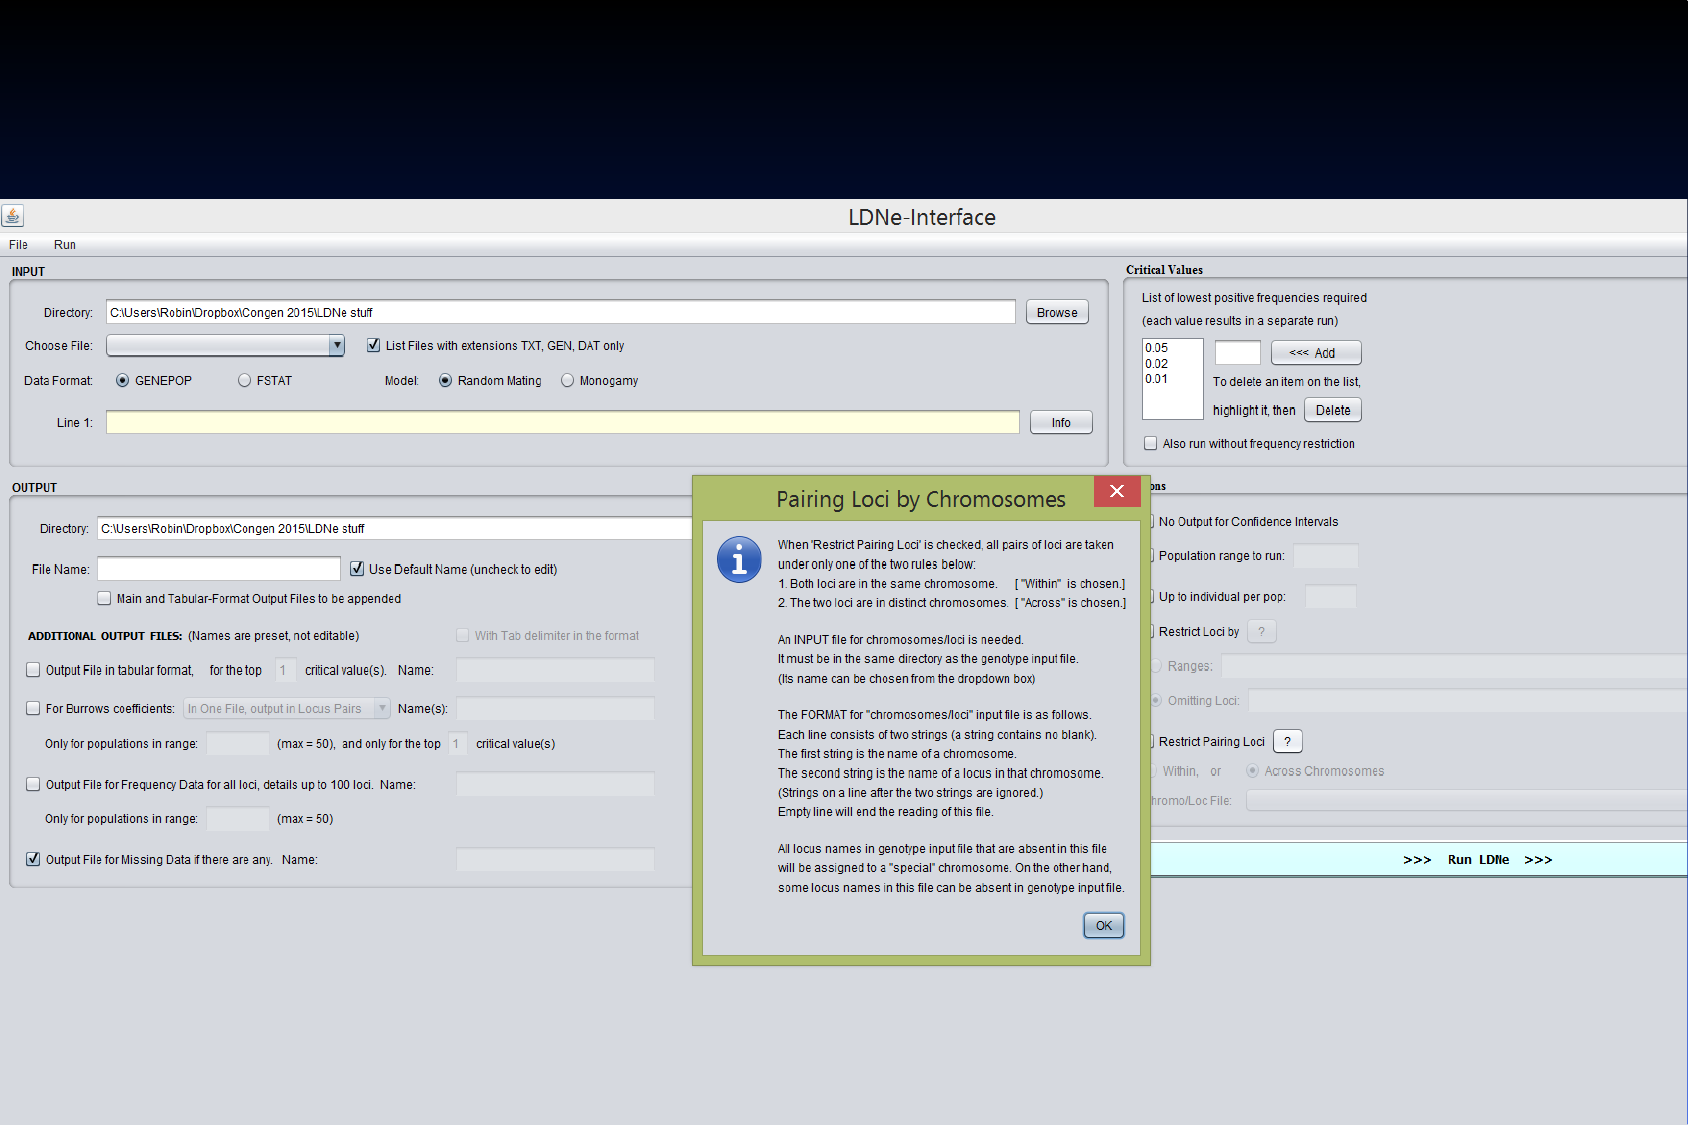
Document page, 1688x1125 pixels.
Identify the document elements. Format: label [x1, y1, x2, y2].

picture [0, 199, 1688, 1125]
